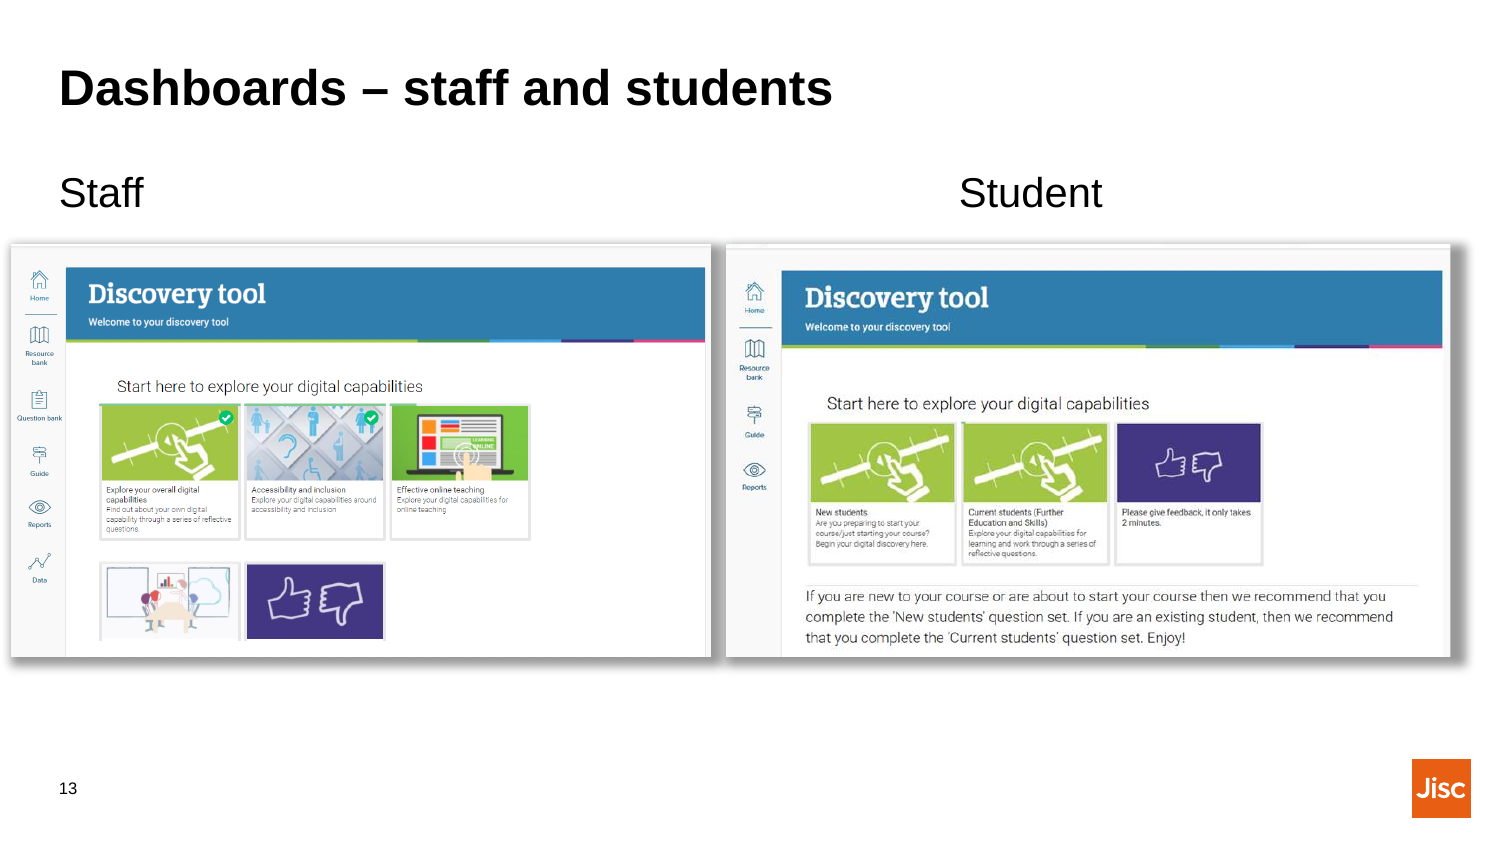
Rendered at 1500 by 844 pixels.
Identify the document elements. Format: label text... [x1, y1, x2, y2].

picture [725, 244, 1451, 657]
title Dashboards – staff and students [58, 55, 1129, 112]
slide_number 13 [58, 758, 92, 818]
list Staff Student [58, 171, 1129, 214]
picture [11, 244, 711, 657]
